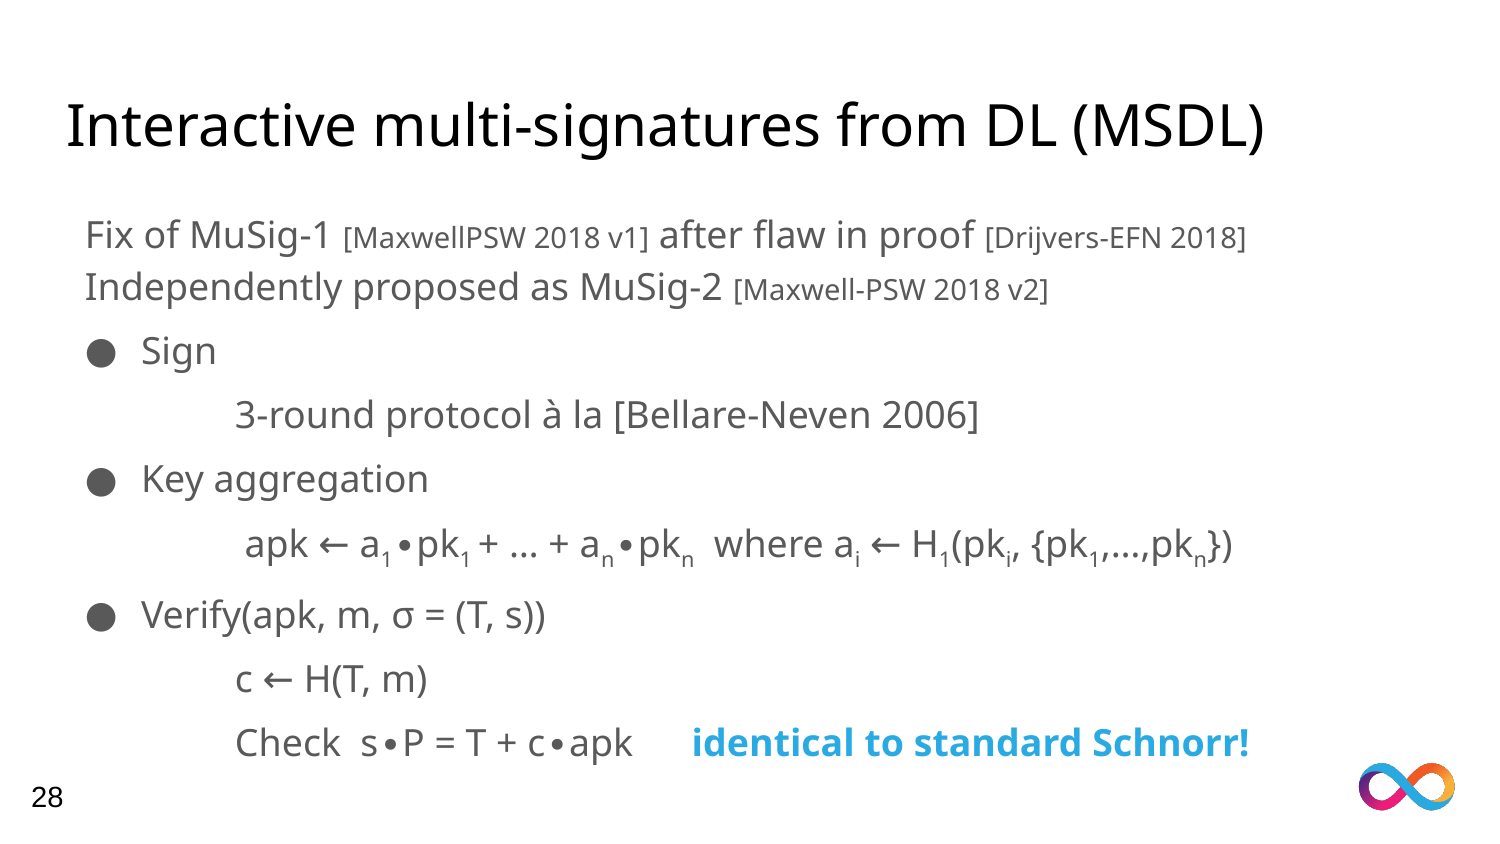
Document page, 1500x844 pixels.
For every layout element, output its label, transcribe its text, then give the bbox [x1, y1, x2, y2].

title Interactive multi-signatures from DL (MSDL) [51, 72, 1449, 167]
list Fix of MuSig-1 [MaxwellPSW 2018 v1] after flaw in proof [Drijvers-EFN 2018] Independently proposed as MuSig-2 [Maxwell-PSW 2018 v2] Sign 3-round protocol à la [Bellare-Neven 2006] Key aggregation apk ← a1∙pk1 + … + an∙pkn where ai ← H1(pki, {pk1,…,pkn}) Verify(apk, m, σ = (T, s)) c ← H(T, m) Check s∙P = T + c∙apk identical to standard Schnorr! [51, 189, 1456, 750]
picture [1313, 730, 1500, 843]
slide_number 28 [16, 763, 107, 828]
